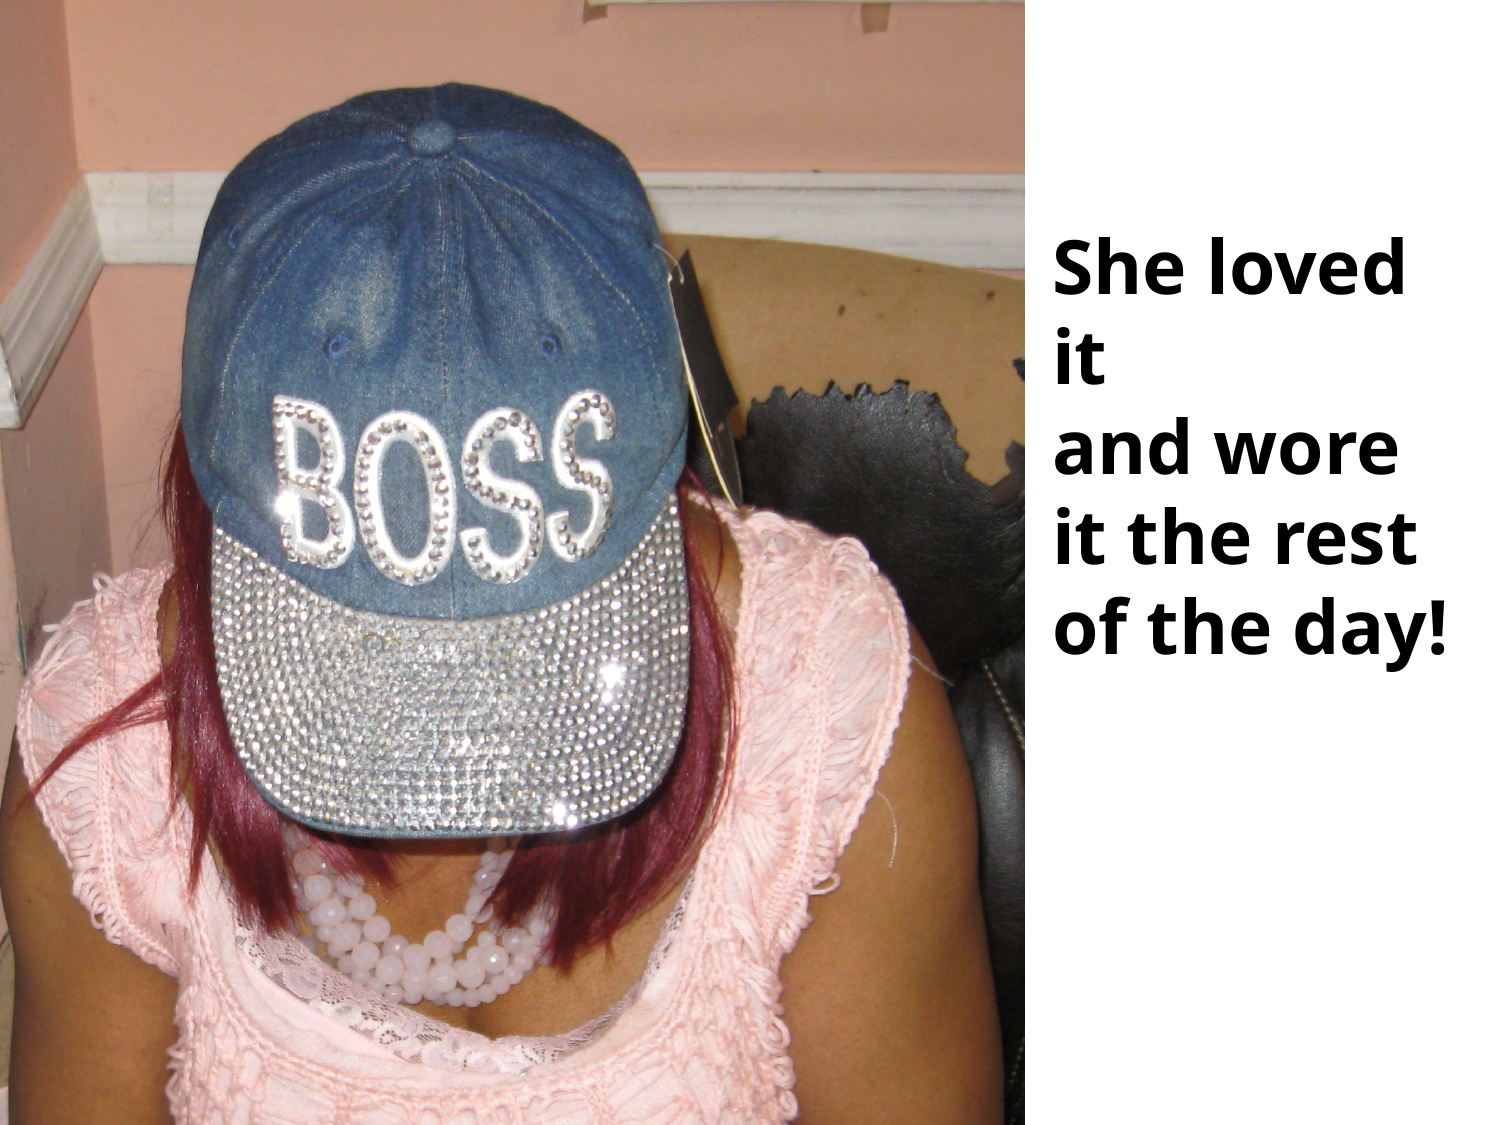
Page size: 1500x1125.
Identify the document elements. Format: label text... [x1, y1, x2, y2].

picture [0, 0, 1026, 1125]
text_box She loved it and wore it the rest of the day! [1037, 212, 1475, 678]
